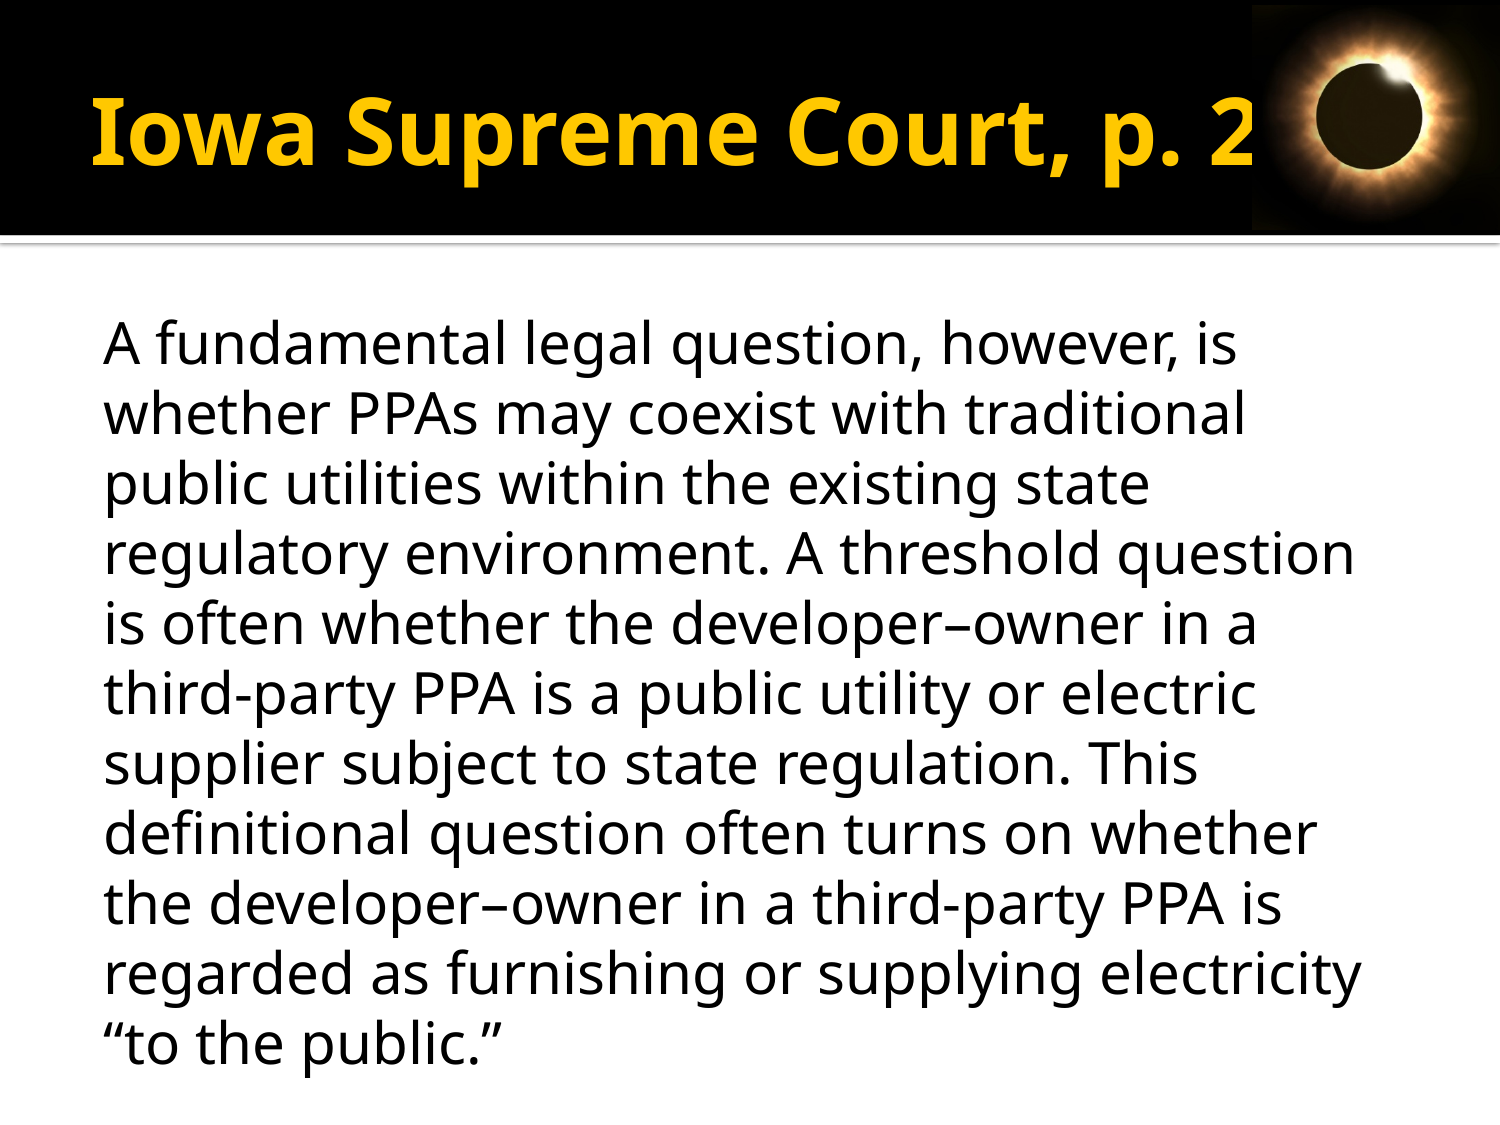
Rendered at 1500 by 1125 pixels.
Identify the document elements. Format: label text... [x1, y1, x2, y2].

list A fundamental legal question, however, is whether PPAs may coexist with traditional public utilities within the existing state regulatory environment. A threshold question is often whether the developer–owner in a third-party PPA is a public utility or electric supplier subject to state regulation. This definitional question often turns on whether the developer–owner in a third-party PPA is regarded as furnishing or supplying electricity “to the public.” [74, 290, 1426, 1051]
picture [1251, 5, 1500, 230]
title Iowa Supreme Court, p. 22 [75, 25, 1247, 231]
